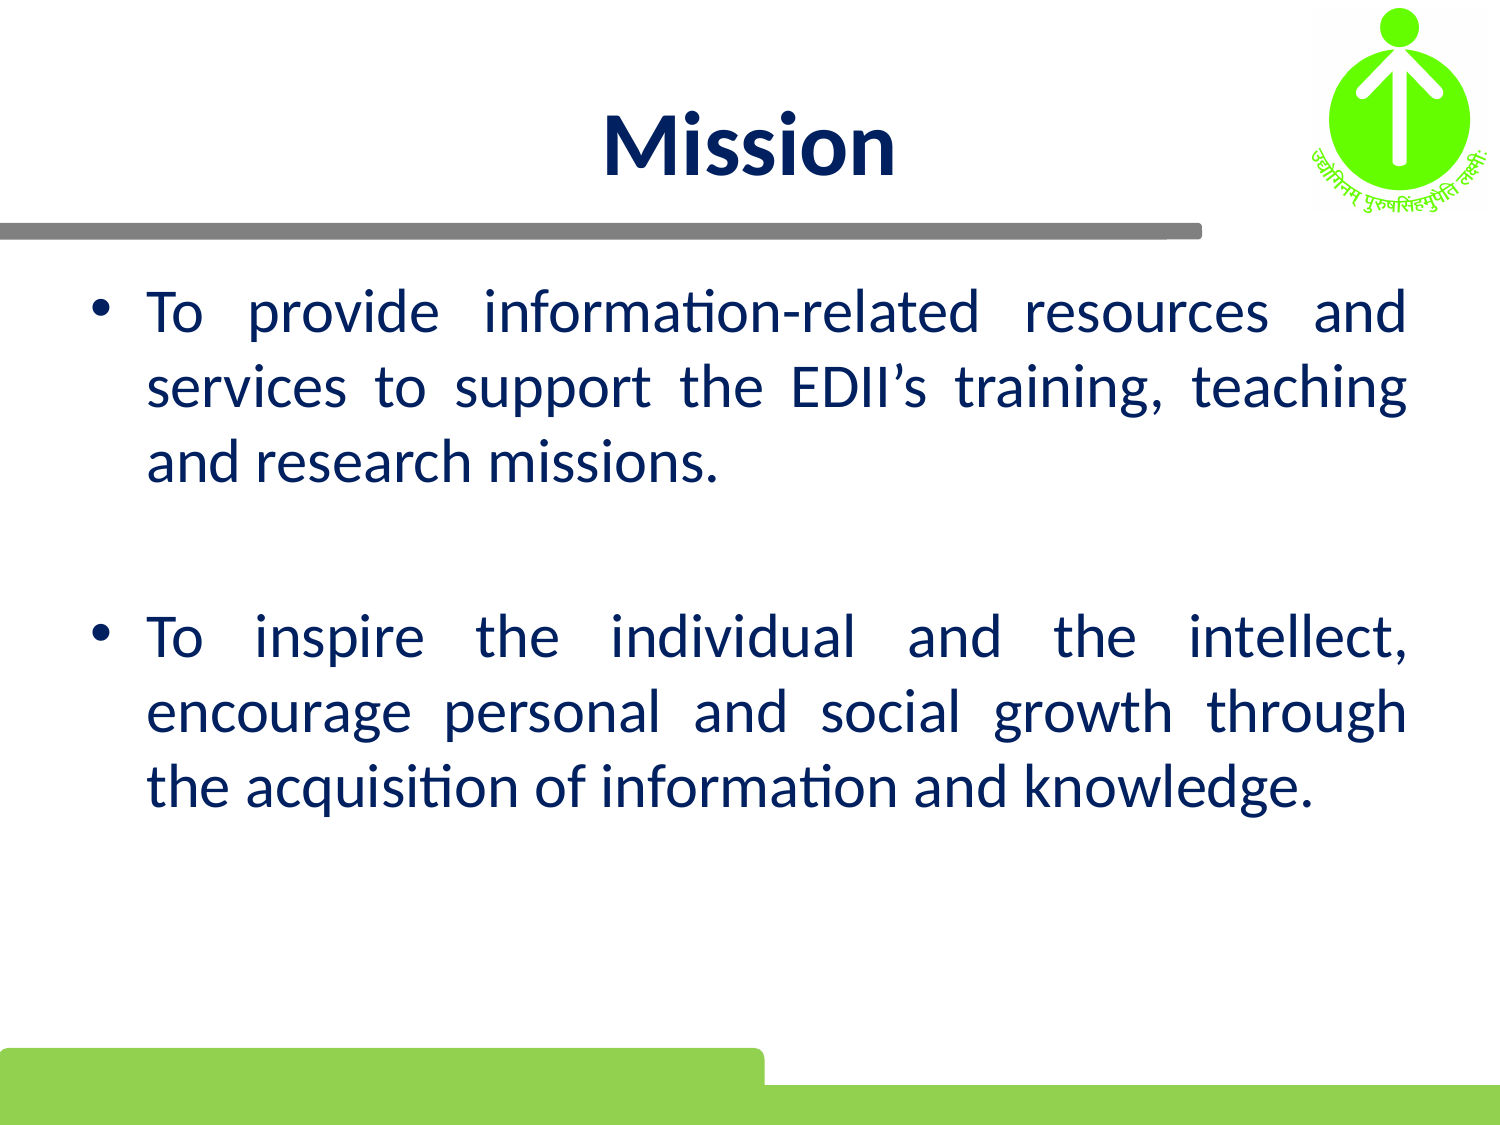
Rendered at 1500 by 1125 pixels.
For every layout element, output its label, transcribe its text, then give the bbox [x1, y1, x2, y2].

title Mission [75, 45, 1425, 233]
picture [1312, 8, 1487, 213]
list To provide information-related resources and services to support the EDII’s training, teaching and research missions. To inspire the individual and the intellect, encourage personal and social growth through the acquisition of information and knowledge. [75, 262, 1425, 1005]
